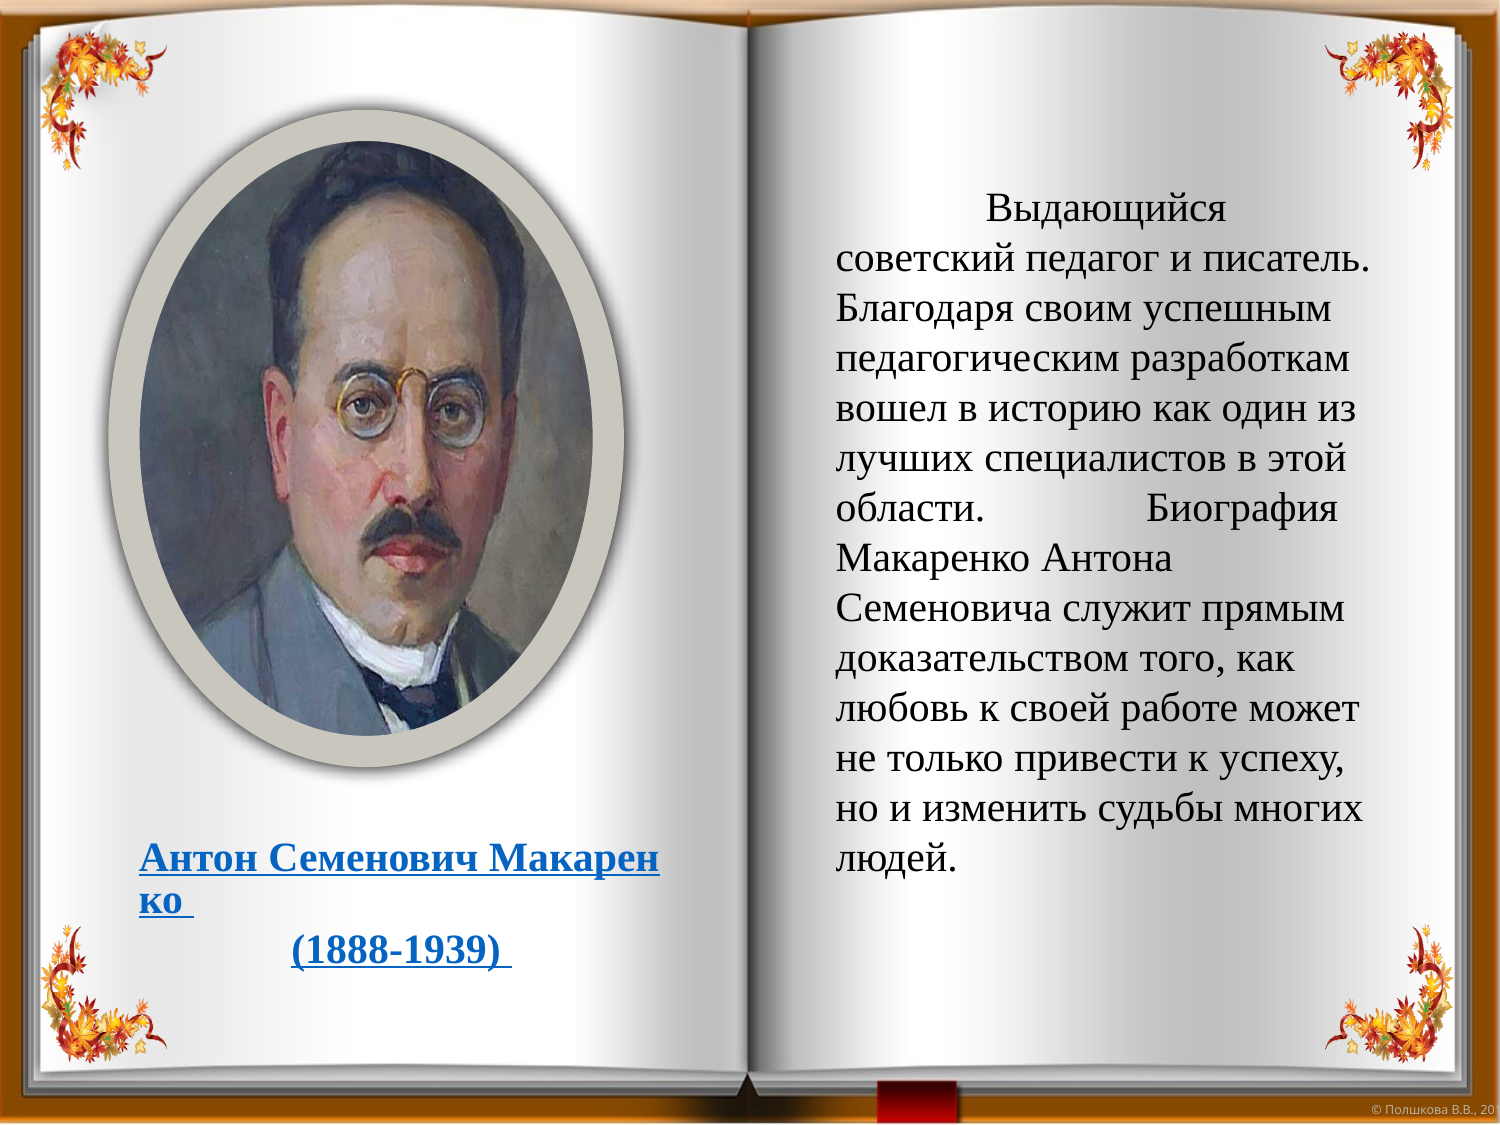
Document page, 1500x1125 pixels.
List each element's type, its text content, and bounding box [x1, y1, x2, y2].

picture [0, 0, 1500, 1125]
text_box Выдающийся советский педагог и писатель. Благодаря своим успешным педагогическим разработкам вошел в историю как один из лучших специалистов в этой области. Биография Макаренко Антона Семеновича служит прямым доказательством того, как любовь к своей работе может не только привести к успеху, но и изменить судьбы многих людей. [820, 172, 1412, 888]
text_box Антон Семенович Макаренко (1888-1939) [123, 822, 680, 938]
